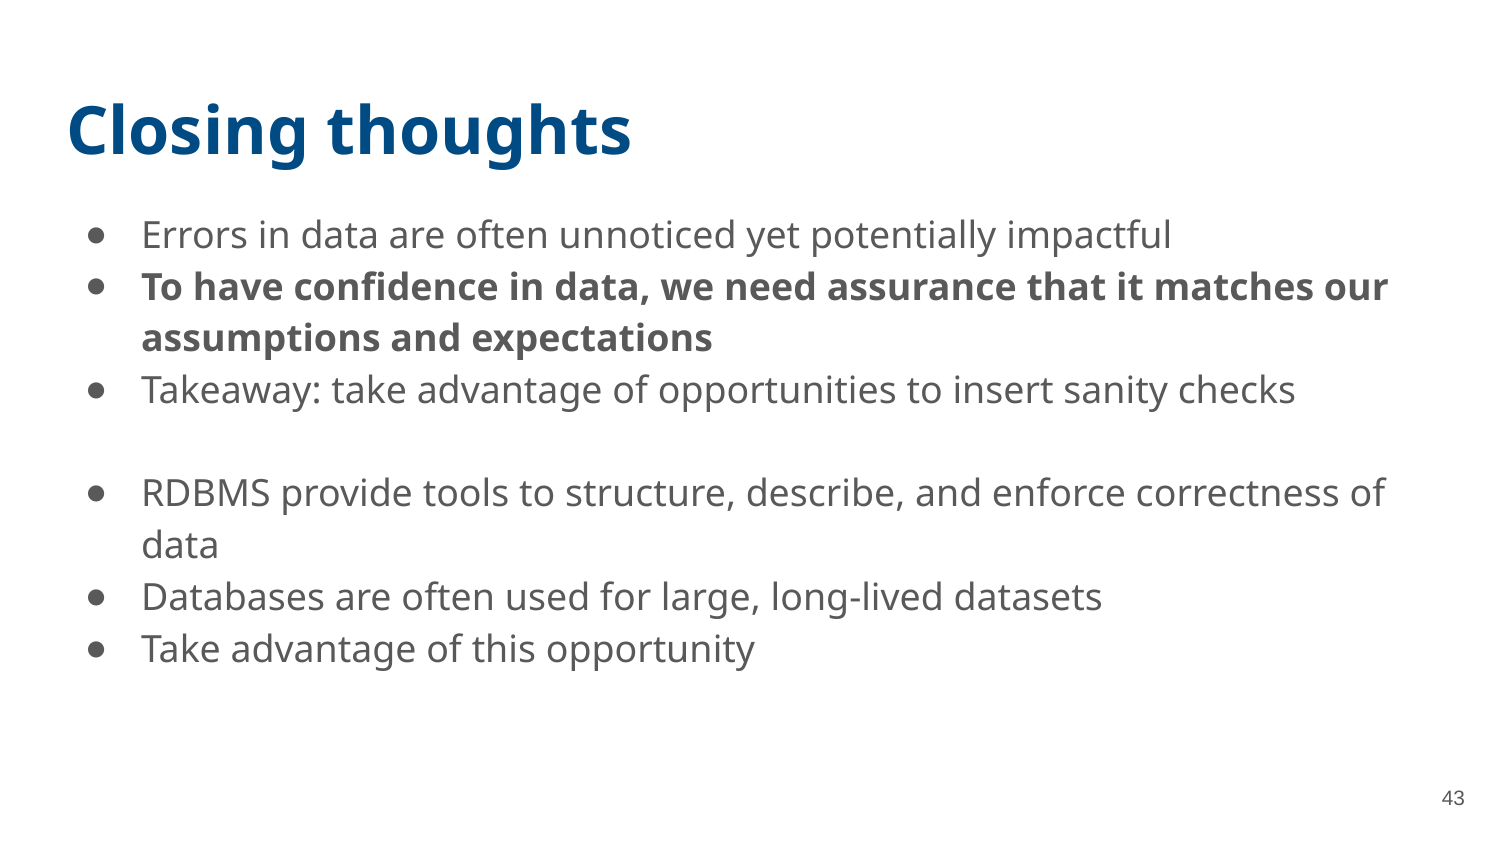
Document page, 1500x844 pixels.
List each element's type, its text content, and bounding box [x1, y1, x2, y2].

slide_number 43 [1389, 764, 1480, 830]
list Errors in data are often unnoticed yet potentially impactful To have confidence in data, we need assurance that it matches our assumptions and expectations Takeaway: take advantage of opportunities to insert sanity checks RDBMS provide tools to structure, describe, and enforce correctness of data Databases are often used for large, long-lived datasets Take advantage of this opportunity [51, 189, 1449, 750]
title Closing thoughts [51, 72, 1449, 167]
